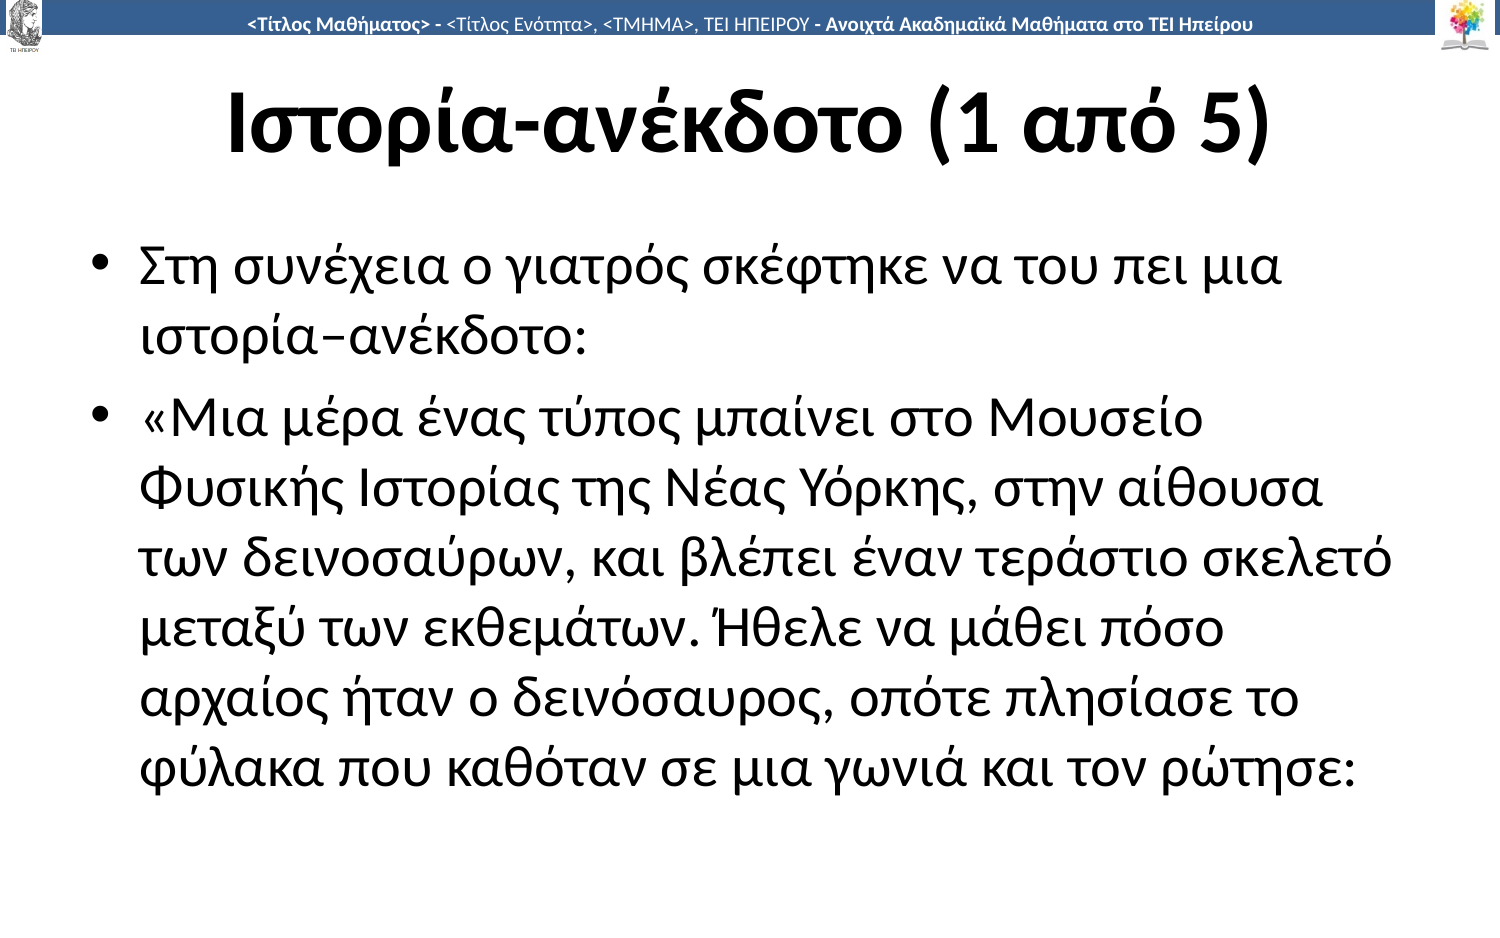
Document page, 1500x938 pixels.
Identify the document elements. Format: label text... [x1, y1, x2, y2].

picture [6, 0, 42, 54]
title Ιστορία-ανέκδοτο (1 από 5) [75, 37, 1425, 194]
list Στη συνέχεια ο γιατρός σκέφτηκε να του πει μια ιστορία–ανέκδοτο: «Μια μέρα ένας τύπος μπαίνει στο Μουσείο Φυσικής Ιστορίας της Νέας Υόρκης, στην αίθουσα των δεινοσαύρων, και βλέπει έναν τεράστιο σκελετό μεταξύ των εκθεμάτων. Ήθελε να μάθει πόσο αρχαίος ήταν ο δεινόσαυρος, οπότε πλησίασε το φύλακα που καθόταν σε μια γωνιά και τον ρώτησε: [75, 218, 1425, 838]
picture [1435, 0, 1495, 52]
